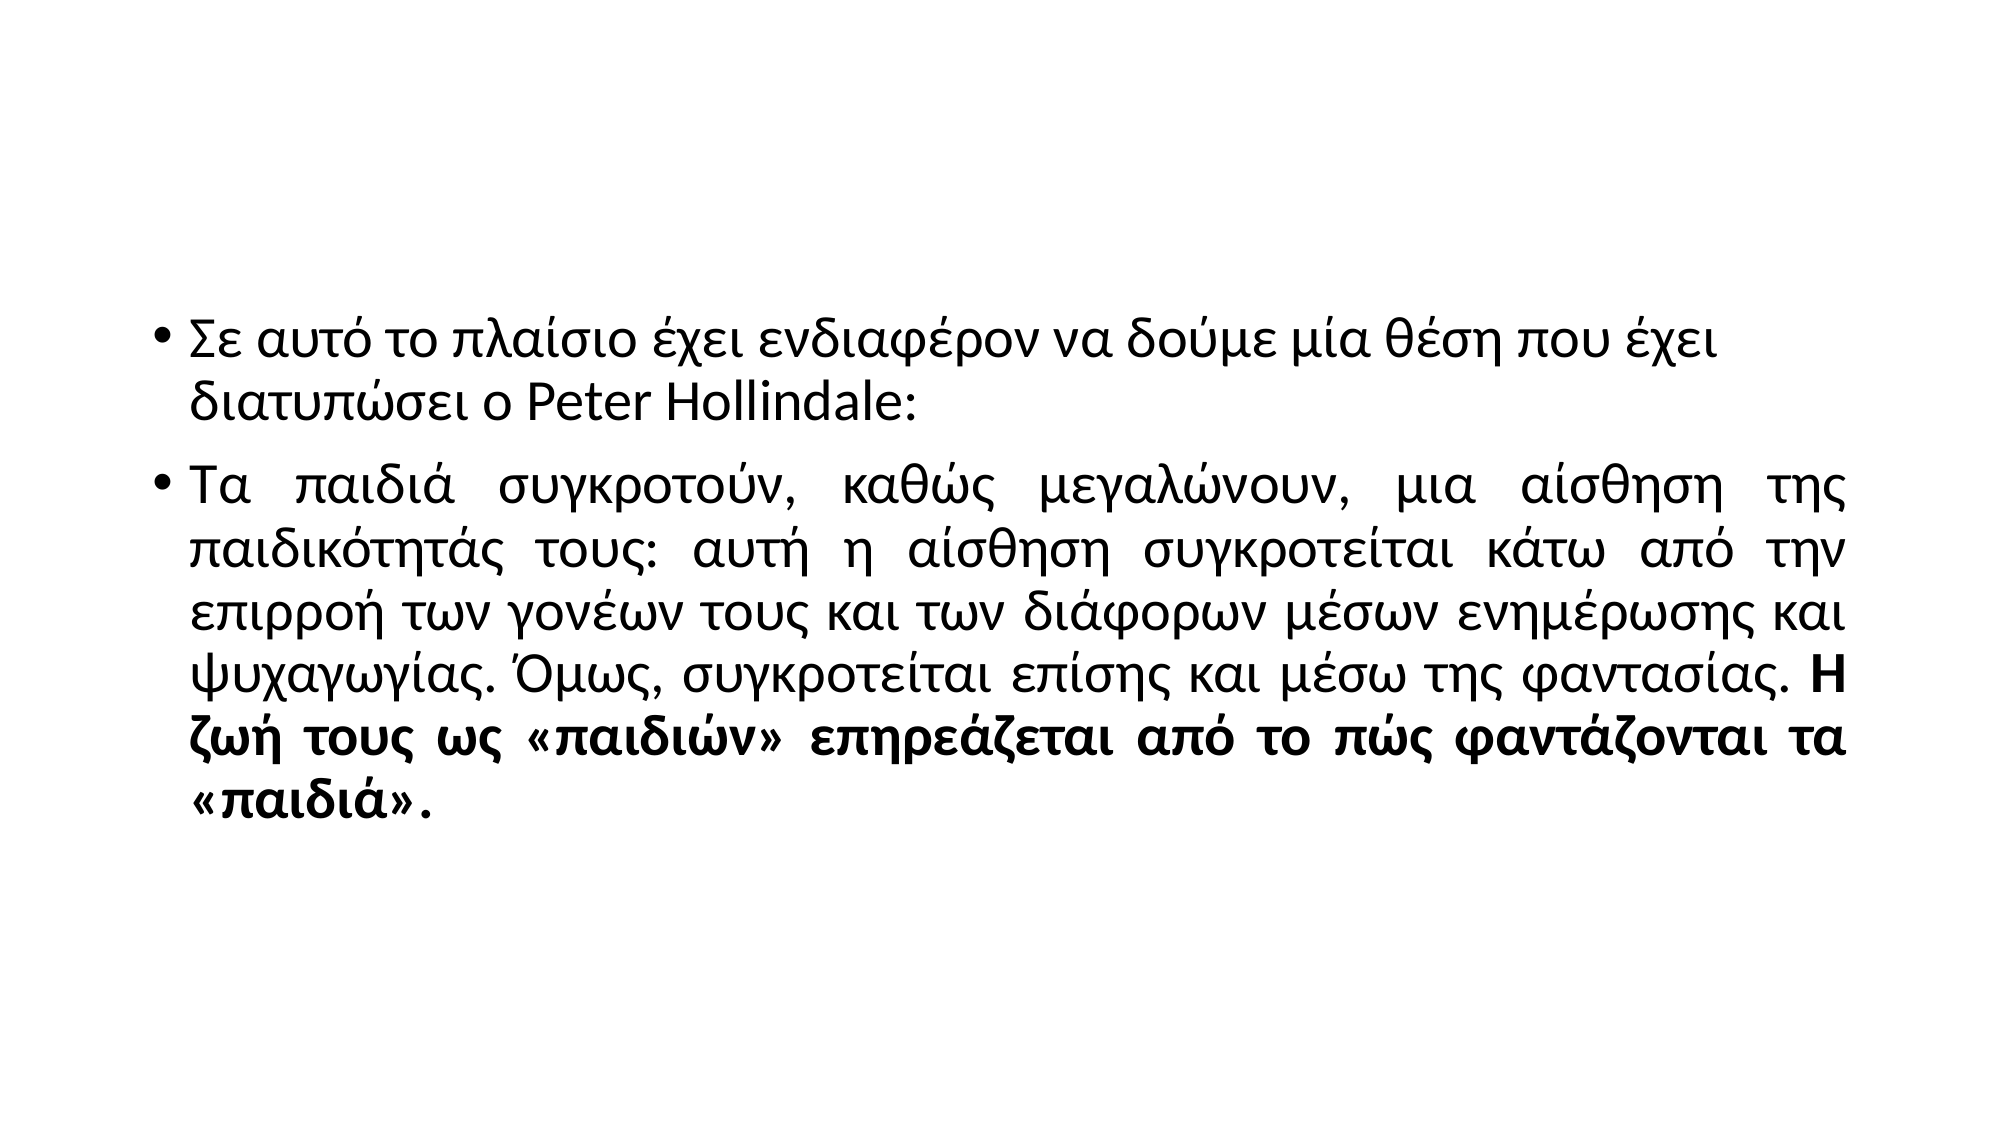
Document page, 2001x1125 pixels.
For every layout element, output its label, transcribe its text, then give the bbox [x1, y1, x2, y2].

list Σε αυτό το πλαίσιο έχει ενδιαφέρον να δούμε μία θέση που έχει διατυπώσει ο Peter Hollindale: Τα παιδιά συγκροτούν, καθώς μεγαλώνουν, μια αίσθηση της παιδικότητάς τους: αυτή η αίσθηση συγκροτείται κάτω από την επιρροή των γονέων τους και των διάφορων μέσων ενημέρωσης και ψυχαγωγίας. Όμως, συγκροτείται επίσης και μέσω της φαντασίας. Η ζωή τους ως «παιδιών» επηρεάζεται από το πώς φαντάζονται τα «παιδιά». [137, 299, 1863, 1014]
